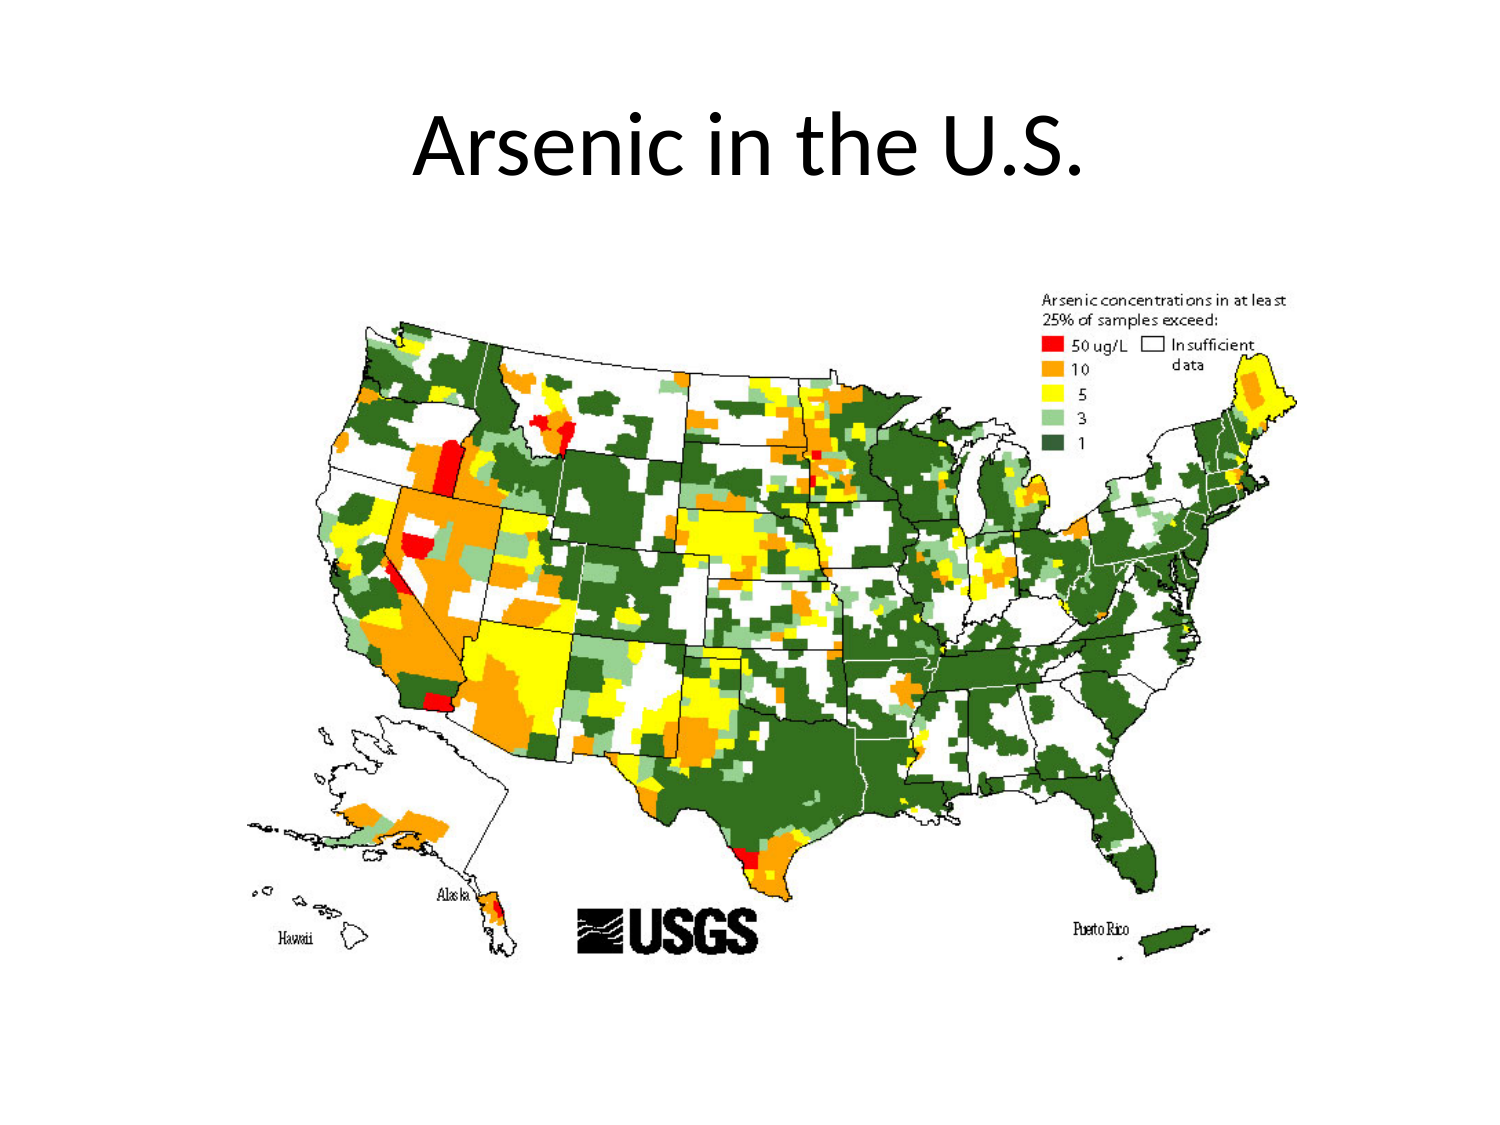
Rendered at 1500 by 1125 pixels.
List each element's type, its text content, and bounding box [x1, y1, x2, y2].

picture [246, 289, 1297, 976]
title Arsenic in the U.S. [75, 45, 1425, 233]
